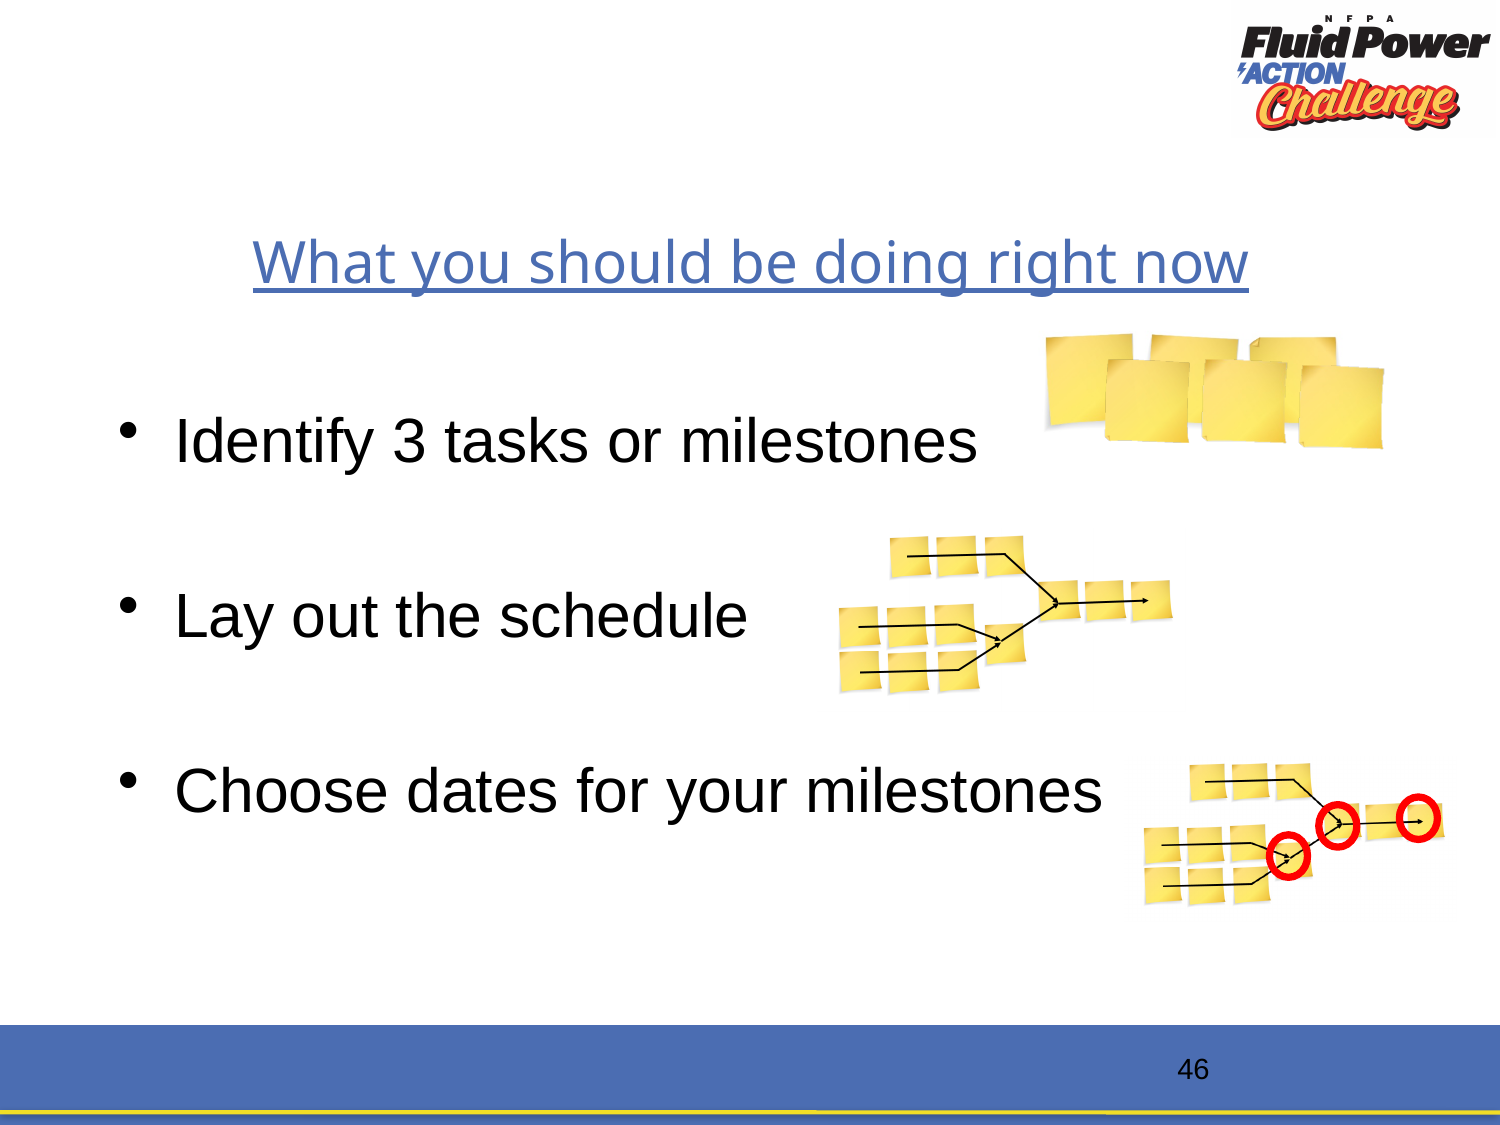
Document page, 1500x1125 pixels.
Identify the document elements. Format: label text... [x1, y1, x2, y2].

picture [1231, 0, 1496, 138]
picture [1001, 326, 1486, 458]
picture [1124, 756, 1457, 922]
title What you should be doing right now [103, 218, 1398, 327]
slide_number 46 [1162, 1042, 1500, 1103]
list Identify 3 tasks or milestones Lay out the schedule Choose dates for your milestones [103, 392, 1397, 928]
picture [817, 528, 1186, 712]
